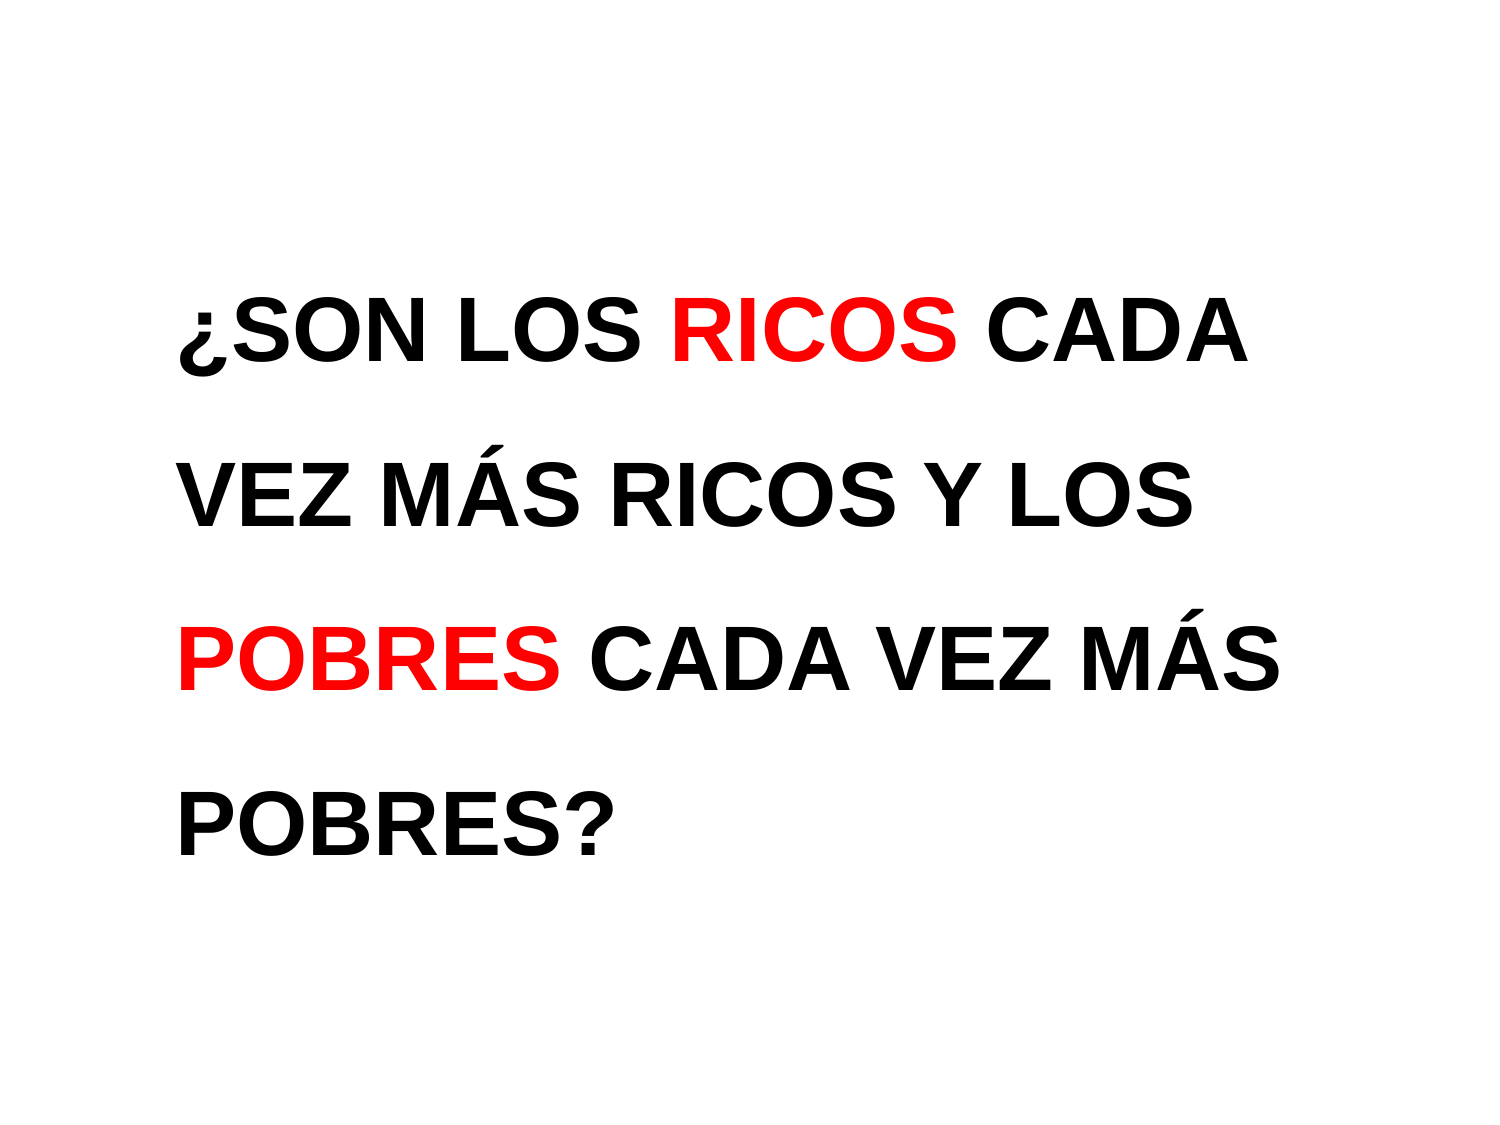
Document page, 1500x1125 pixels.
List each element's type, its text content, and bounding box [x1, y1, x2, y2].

list ¿SON LOS RICOS CADA VEZ MÁS RICOS Y LOS POBRES CADA VEZ MÁS POBRES? [160, 206, 1425, 950]
